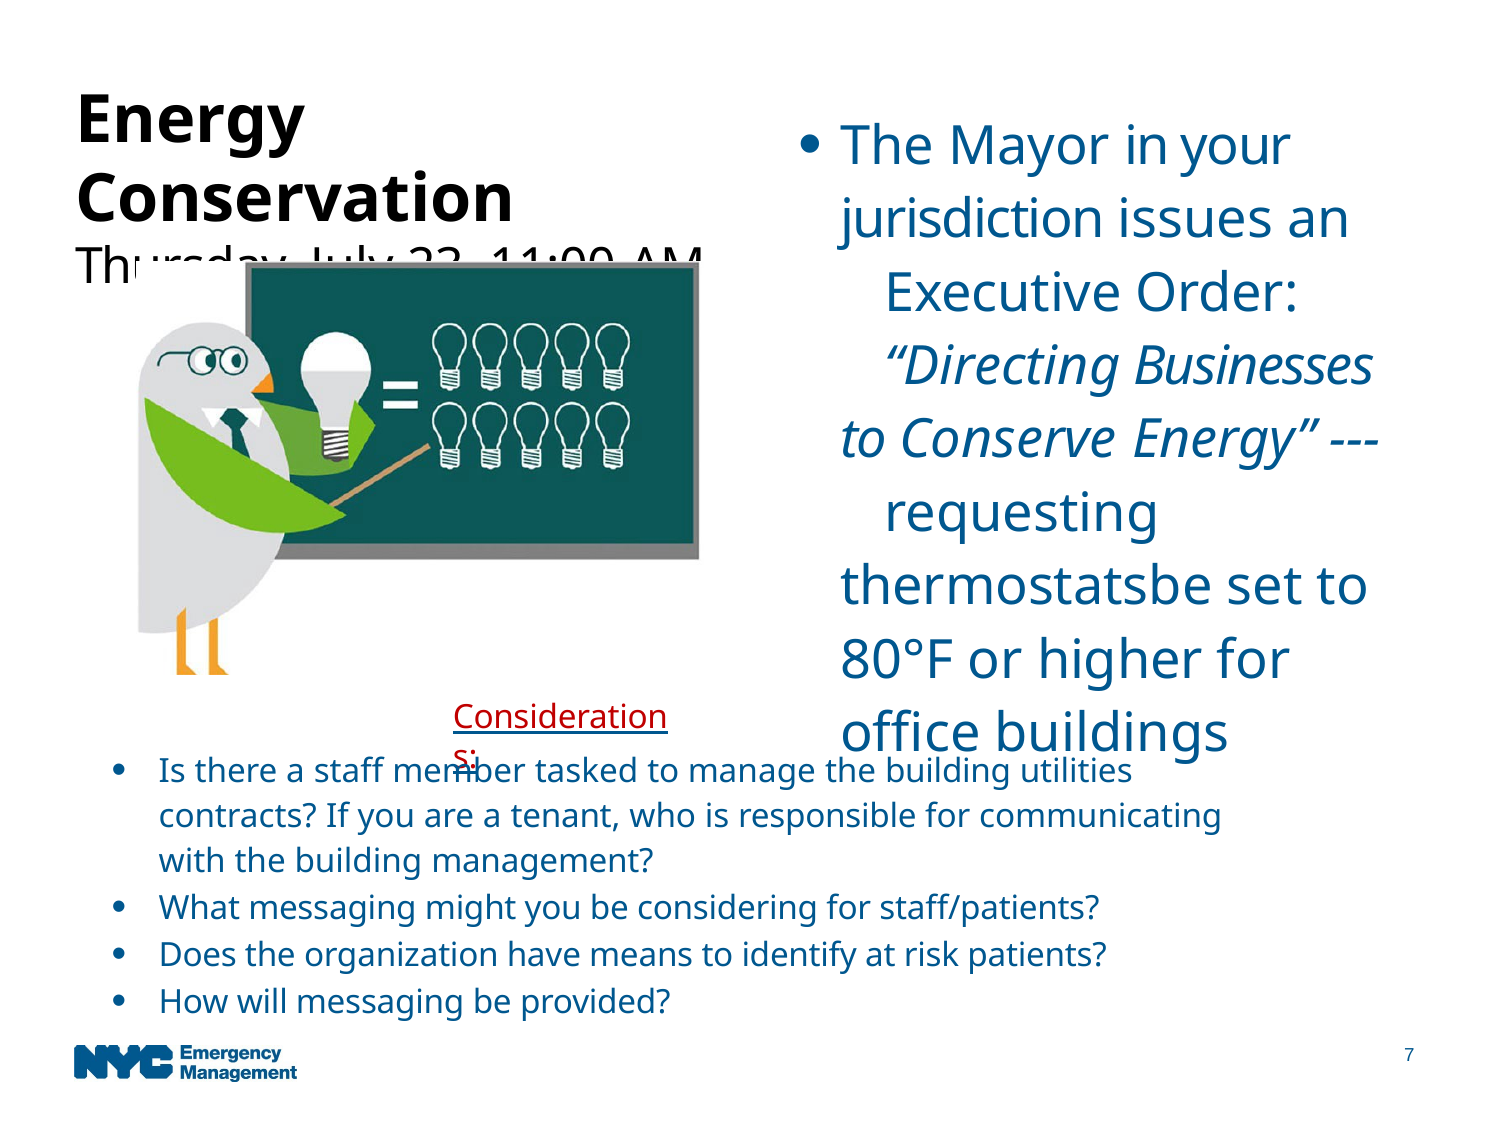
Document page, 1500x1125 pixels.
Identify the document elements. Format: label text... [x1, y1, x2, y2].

picture [74, 1045, 297, 1082]
slide_number 7 [1397, 1042, 1434, 1125]
text_box Is there a staff member tasked to manage the building utilities contracts? If you are a tenant, who is responsible for communicating with the building management? What messaging might you be considering for staff/patients? Does the organization have means to identify at risk patients? How will messaging be provided? [109, 741, 1298, 1068]
picture [135, 260, 704, 676]
text_box The Mayor in your jurisdiction issues an Executive Order: “Directing Businesses to Conserve Energy” --- requesting thermostatsbe set to 80°F or higher for office buildings [796, 99, 1402, 838]
text_box Considerations: [450, 693, 669, 741]
title Energy Conservation Thursday, July 23, 11:00 AM [72, 75, 758, 294]
